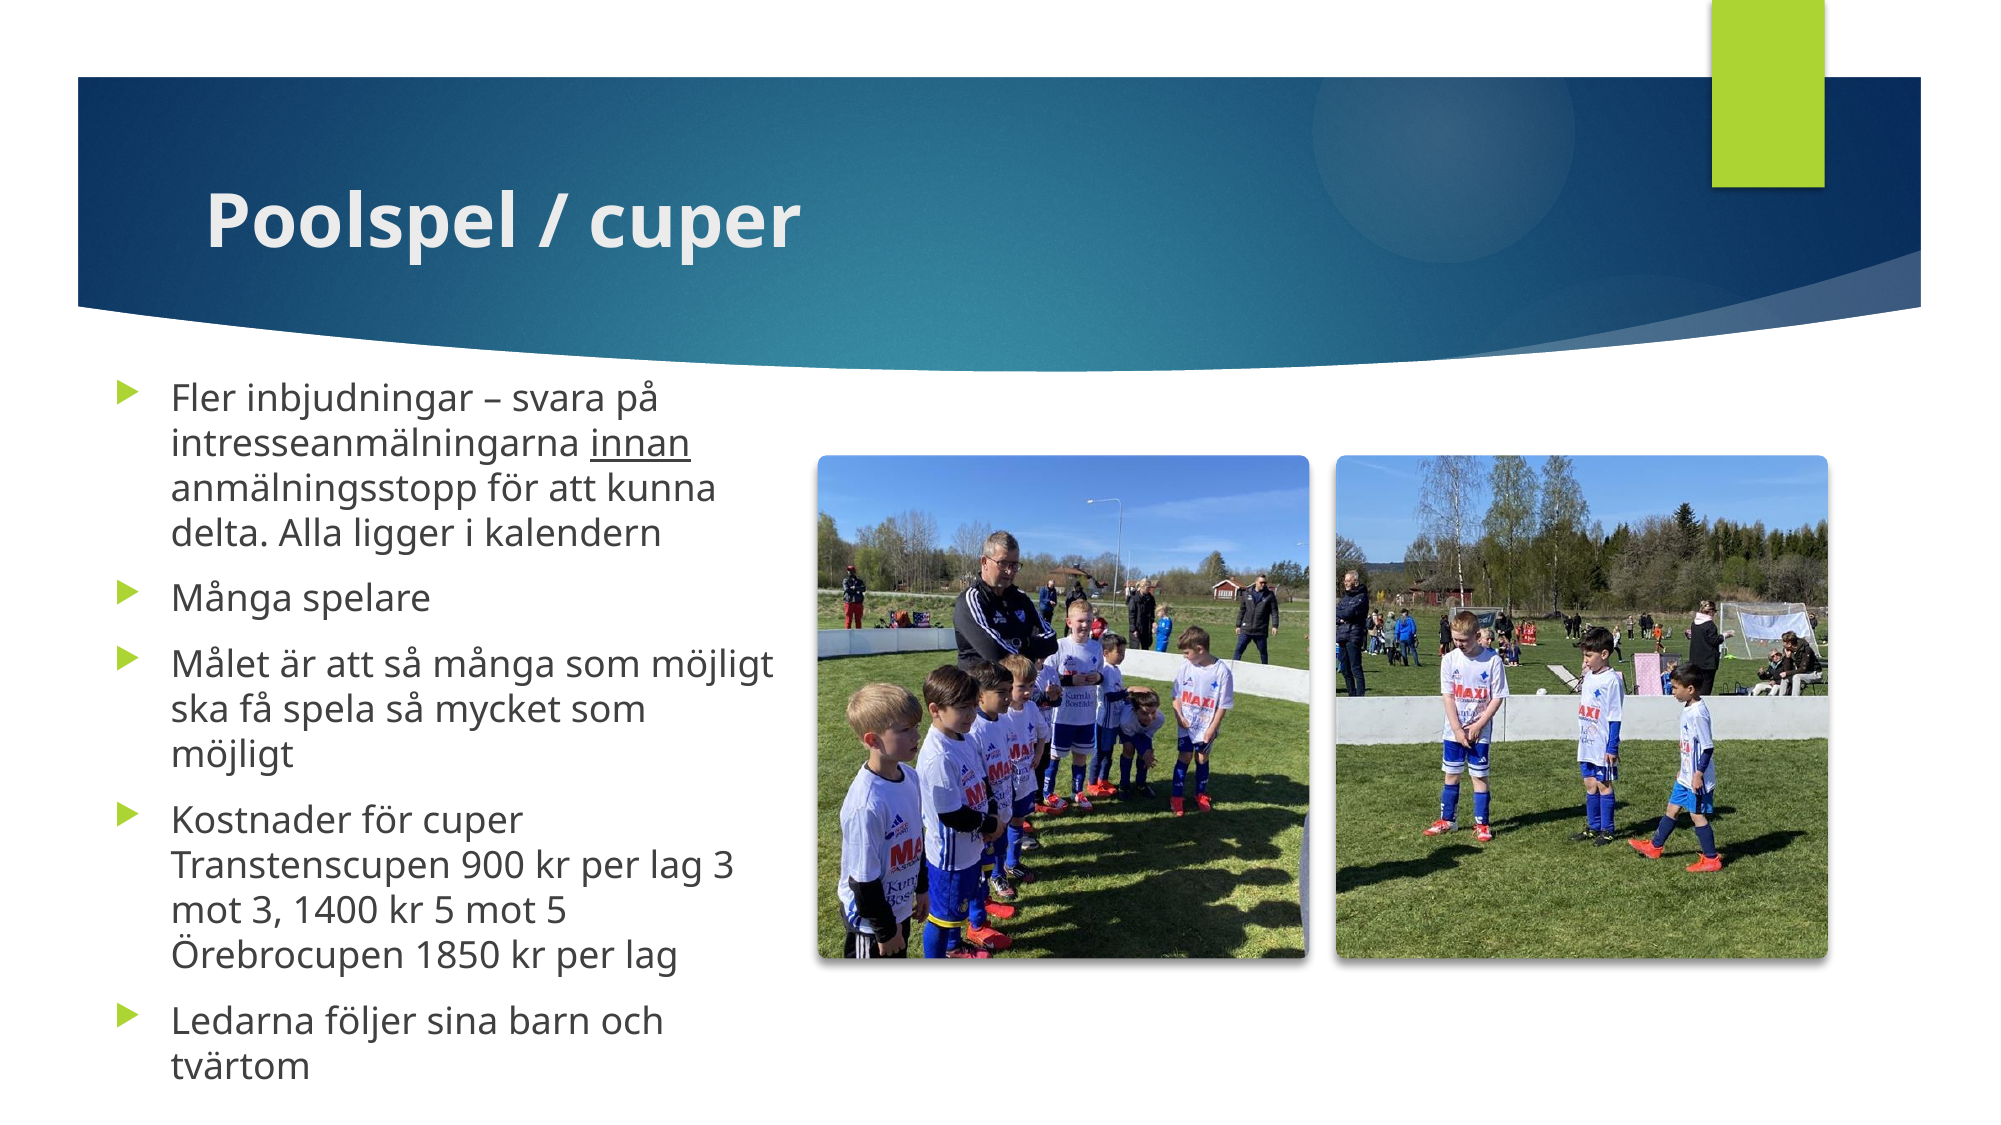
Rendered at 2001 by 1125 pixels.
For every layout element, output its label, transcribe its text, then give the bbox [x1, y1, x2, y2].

picture [817, 455, 1310, 959]
picture [1335, 455, 1829, 959]
title Poolspel / cuper [189, 159, 1627, 276]
list Fler inbjudningar – svara på intresseanmälningarna innan anmälningsstopp för att kunna delta. Alla ligger i kalendern Många spelare Målet är att så många som möjligt ska få spela så mycket som möjligt Kostnader för cuper Transtenscupen 900 kr per lag 3 mot 3, 1400 kr 5 mot 5 Örebrocupen 1850 kr per lag Ledarna följer sina barn och tvärtom [99, 398, 791, 1125]
